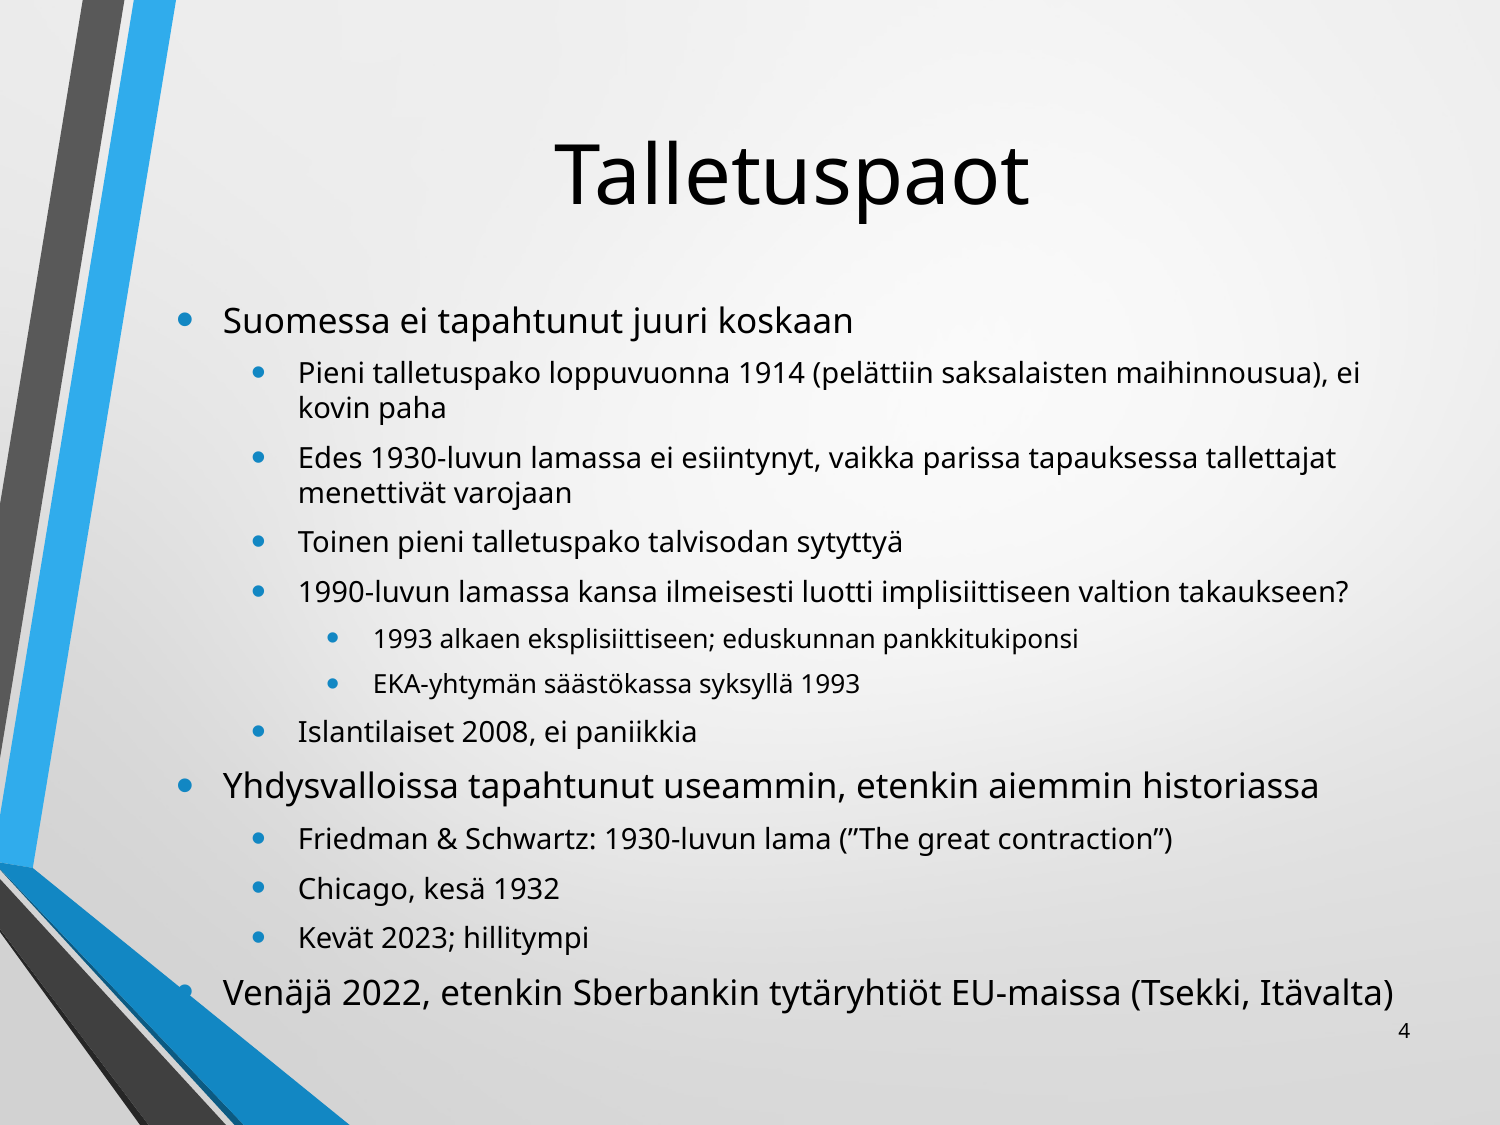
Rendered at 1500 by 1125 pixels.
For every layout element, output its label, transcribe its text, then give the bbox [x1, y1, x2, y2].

slide_number 4 [1354, 1001, 1425, 1062]
slide_number [1204, 1001, 1346, 1062]
list Suomessa ei tapahtunut juuri koskaan Pieni talletuspako loppuvuonna 1914 (pelättiin saksalaisten maihinnousua), ei kovin paha Edes 1930-luvun lamassa ei esiintynyt, vaikka parissa tapauksessa tallettajat menettivät varojaan Toinen pieni talletuspako talvisodan sytyttyä 1990-luvun lamassa kansa ilmeisesti luotti implisiittiseen valtion takaukseen? 1993 alkaen eksplisiittiseen; eduskunnan pankkitukiponsi EKA-yhtymän säästökassa syksyllä 1993 Islantilaiset 2008, ei paniikkia Yhdysvalloissa tapahtunut useammin, etenkin aiemmin historiassa Friedman & Schwartz: 1930-luvun lama (”The great contraction”) Chicago, kesä 1932 Kevät 2023; hillitympi Venäjä 2022, etenkin Sberbankin tytäryhtiöt EU-maissa (Tsekki, Itävalta) [161, 290, 1425, 1050]
title Talletuspaot [161, 75, 1425, 268]
